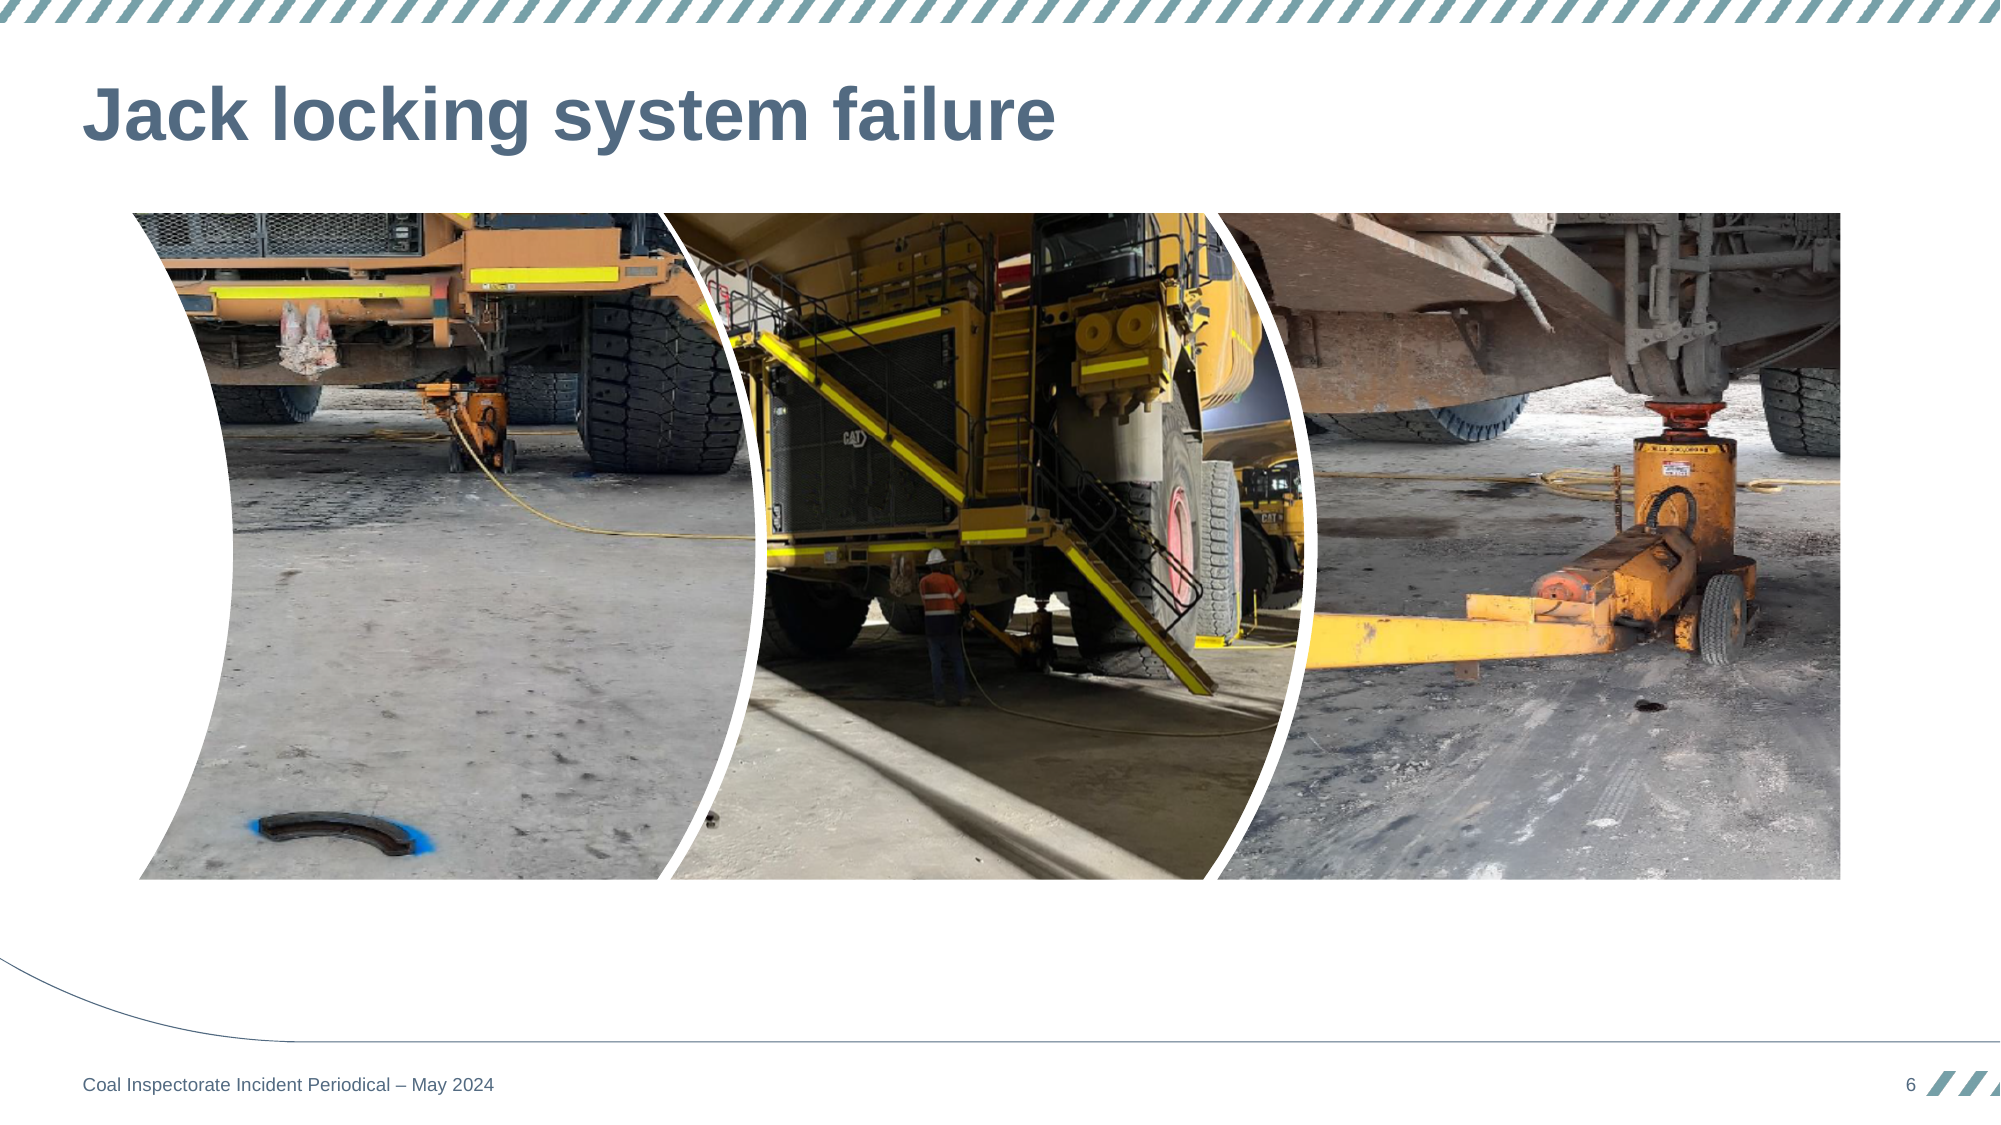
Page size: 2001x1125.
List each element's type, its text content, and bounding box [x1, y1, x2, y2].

picture [1926, 1071, 2000, 1096]
picture [132, 213, 1841, 880]
slide_number 6 [1771, 1068, 1923, 1099]
footer Coal Inspectorate Incident Periodical – May 2024 [76, 1068, 727, 1099]
title Jack locking system failure [76, 70, 1914, 218]
picture [0, 0, 2000, 23]
